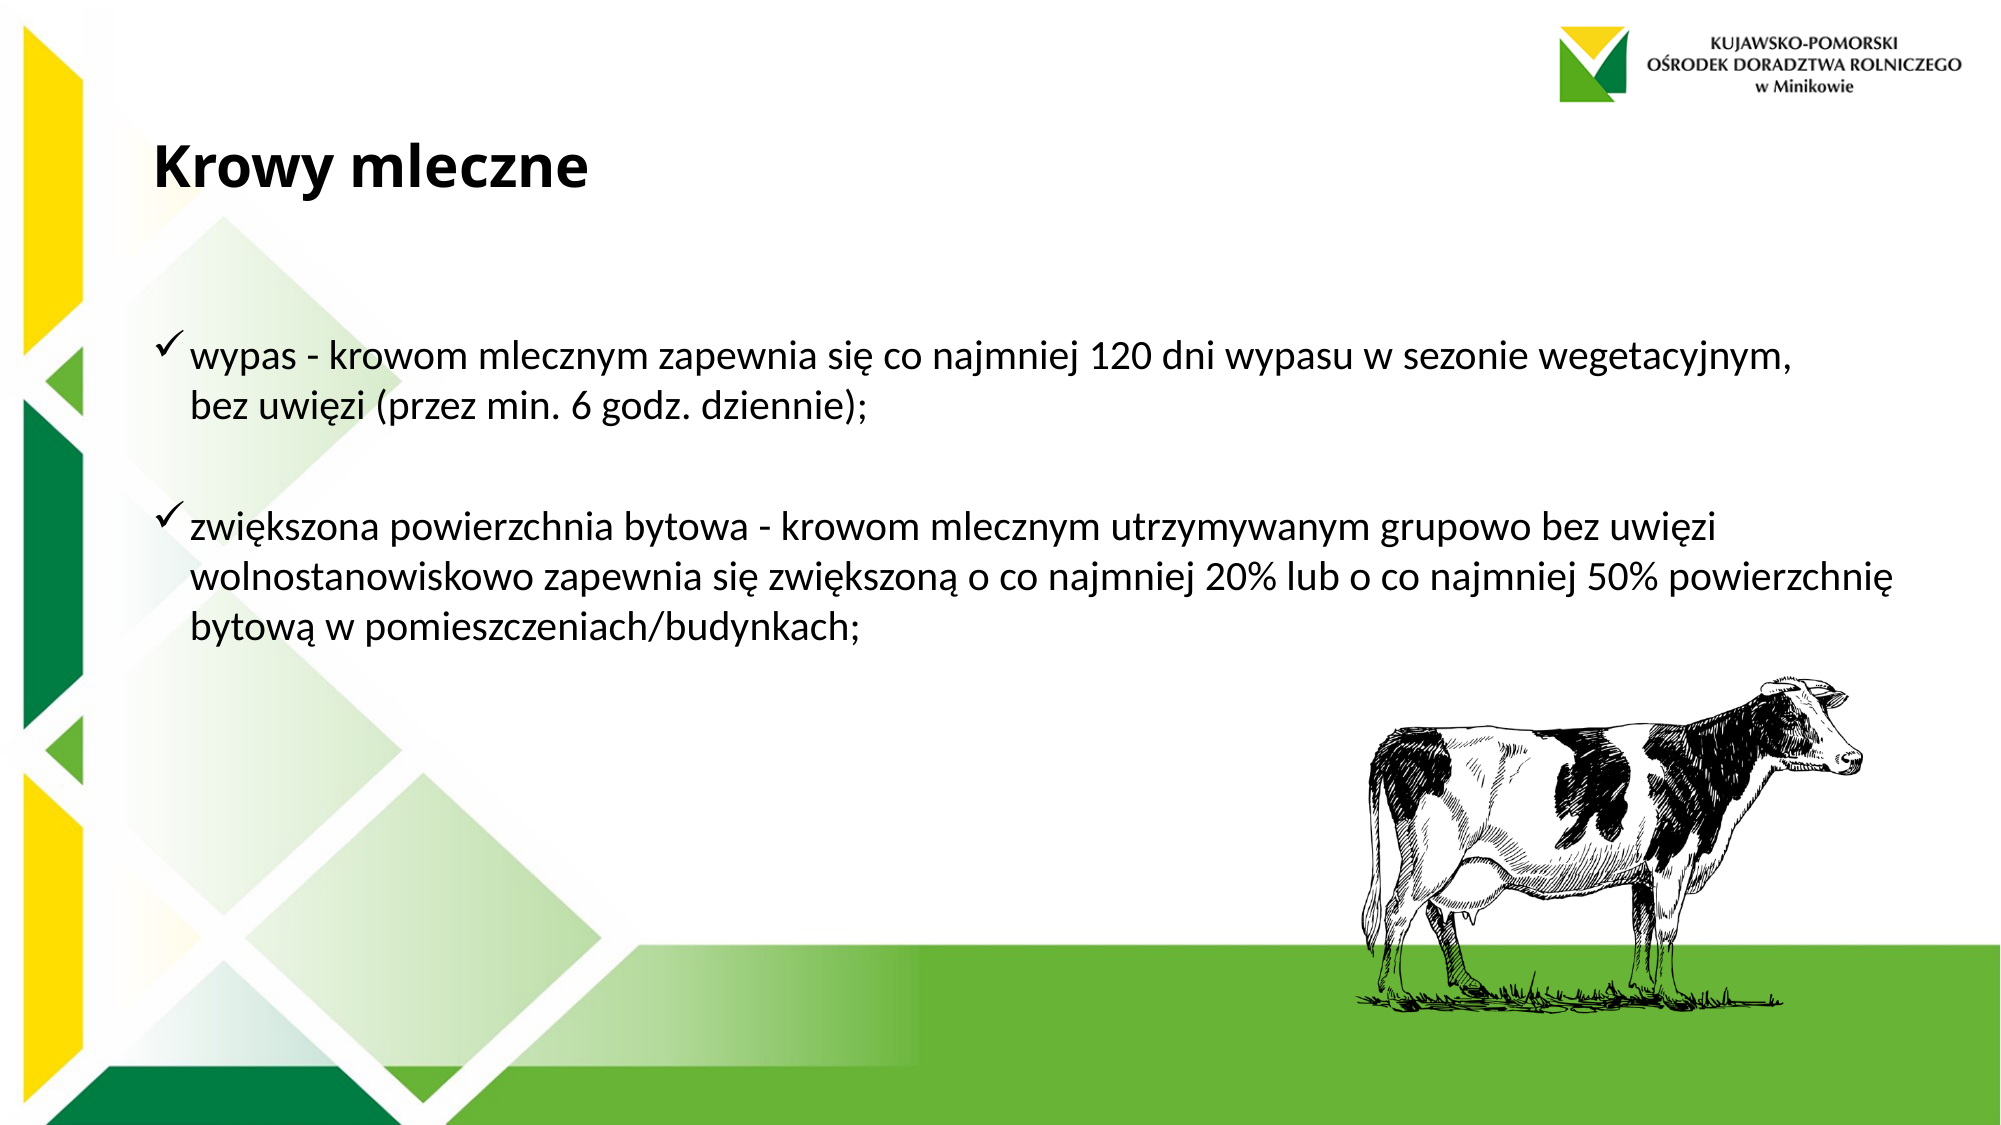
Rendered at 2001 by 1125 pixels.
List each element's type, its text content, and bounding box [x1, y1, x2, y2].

title Krowy mleczne [137, 59, 1863, 278]
list wypas - krowom mlecznym zapewnia się co najmniej 120 dni wypasu w sezonie wegetacyjnym, bez uwięzi (przez min. 6 godz. dziennie); zwiększona powierzchnia bytowa - krowom mlecznym utrzymywanym grupowo bez uwięzi wolnostanowiskowo zapewnia się zwiększoną o co najmniej 20% lub o co najmniej 50% powierzchnię bytową w pomieszczeniach/budynkach; [137, 319, 1957, 1034]
picture [0, 0, 2001, 1125]
